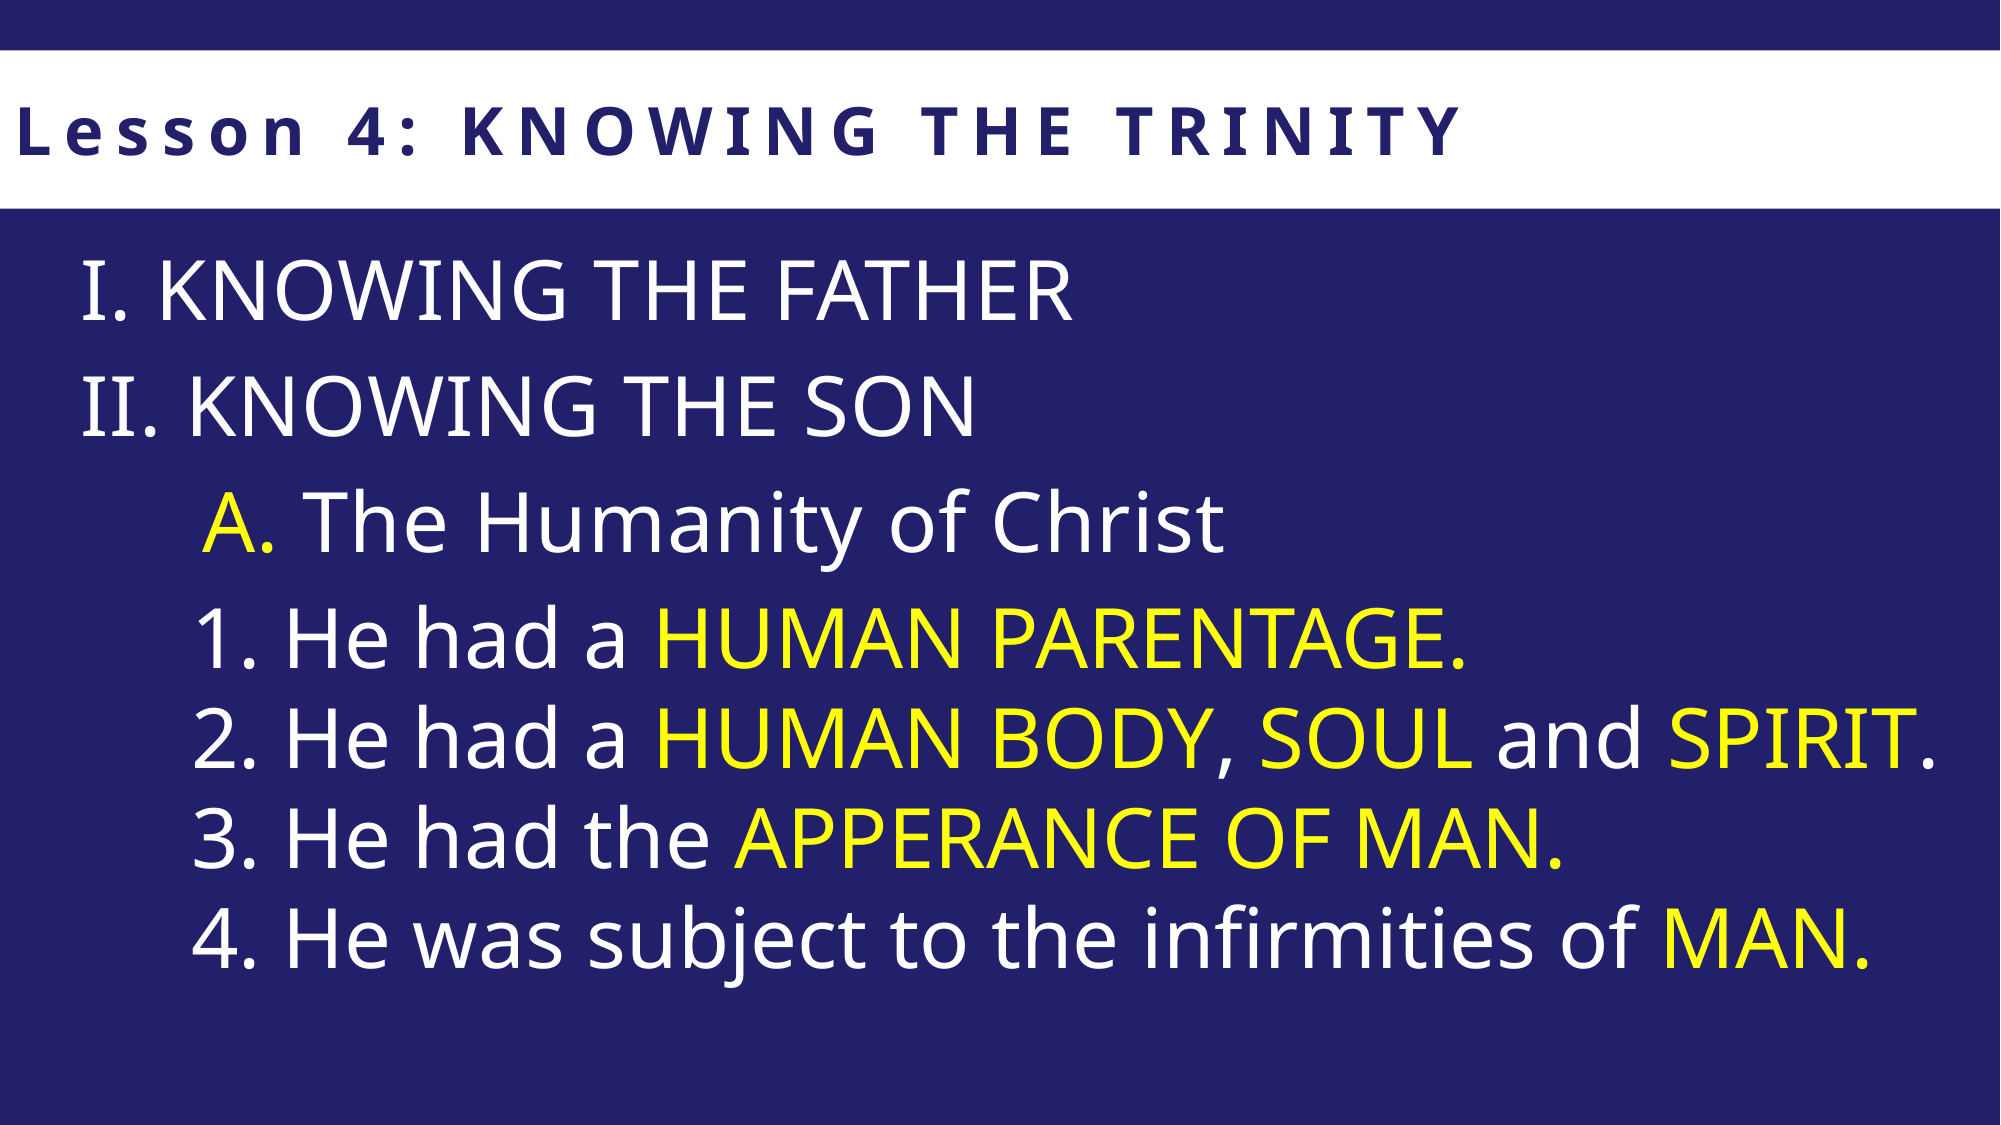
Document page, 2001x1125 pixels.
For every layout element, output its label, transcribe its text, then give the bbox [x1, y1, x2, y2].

text_box Lesson 4: KNOWING THE TRINITY [0, 81, 1476, 177]
picture [0, 0, 2000, 48]
text_box I. KNOWING THE FATHER [65, 229, 1379, 345]
picture [0, 211, 2000, 1125]
text_box A. The Humanity of Christ [187, 461, 1625, 577]
text_box He had a HUMAN PARENTAGE. He had a HUMAN BODY, SOUL and SPIRIT. He had the APPERANCE OF MAN. He was subject to the infirmities of MAN. [181, 577, 1950, 993]
text_box [0, 48, 2000, 211]
text_box II. KNOWING THE SON [65, 345, 1379, 461]
